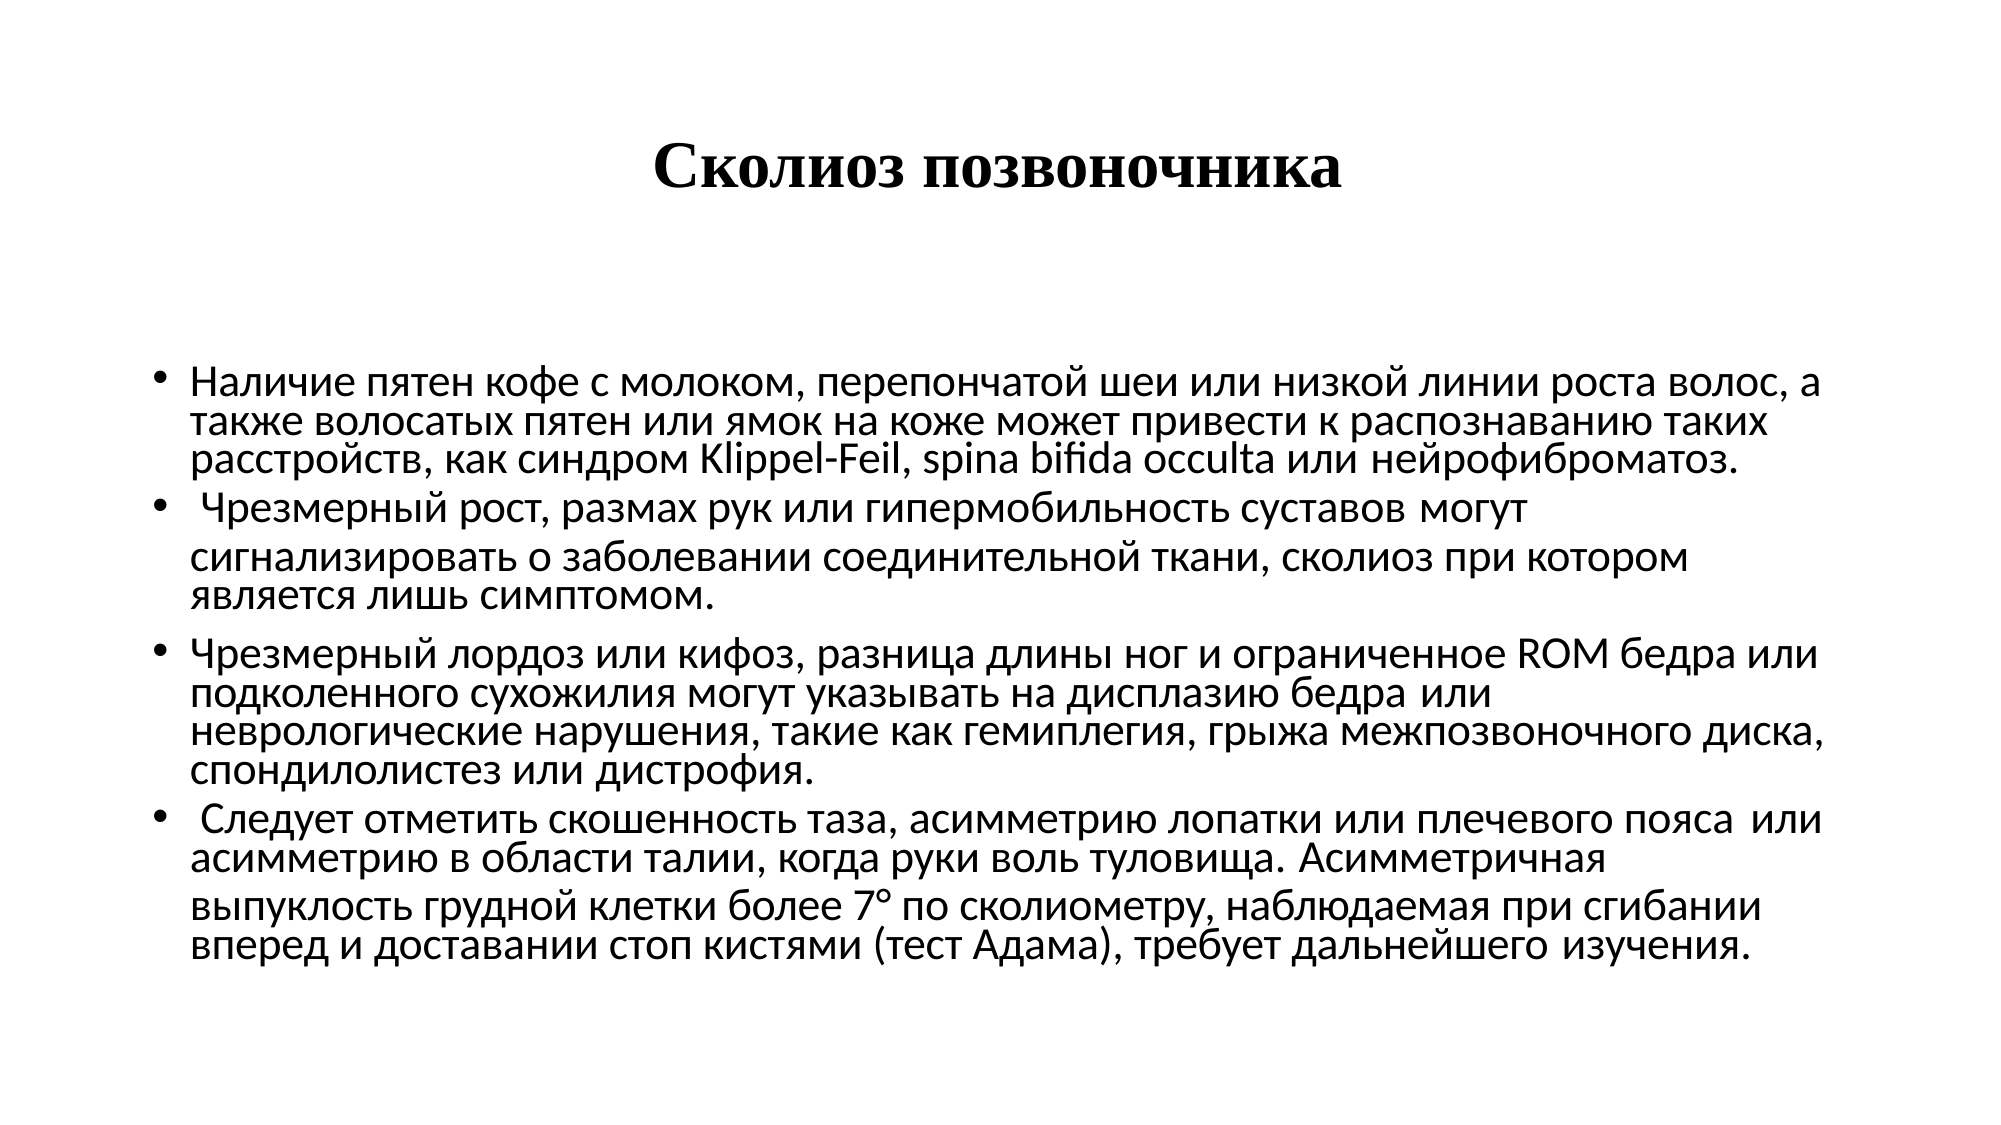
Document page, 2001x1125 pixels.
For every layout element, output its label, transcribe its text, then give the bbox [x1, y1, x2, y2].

title Сколиоз позвоночника [650, 118, 1350, 309]
text_box Наличие пятен кофе с молоком, перепончатой шеи или низкой линии роста волос, а также волосатых пятен или ямок на коже может привести к распознаванию таких расстройств, как синдром Klippel-Feil, spina bifida occulta или нейрофиброматоз. Чрезмерный рост, размах рук или гипермобильность суставов могут сигнализировать о заболевании соединительной ткани, сколиоз при котором является лишь симптомом. Чрезмерный лордоз или кифоз, разница длины ног и ограниченное ROM бедра или подколенного сухожилия могут указывать на дисплазию бедра или неврологические нарушения, такие как гемиплегия, грыжа межпозвоночного диска, спондилолистез или дистрофия. Следует отметить скошенность таза, асимметрию лопатки или плечевого пояса или асимметрию в области талии, когда руки воль туловища. Асимметричная выпуклость грудной клетки более 7° по сколиометру, наблюдаемая при сгибании вперед и доставании стоп кистями (тест Адама), требует дальнейшего изучения. [150, 347, 1846, 967]
